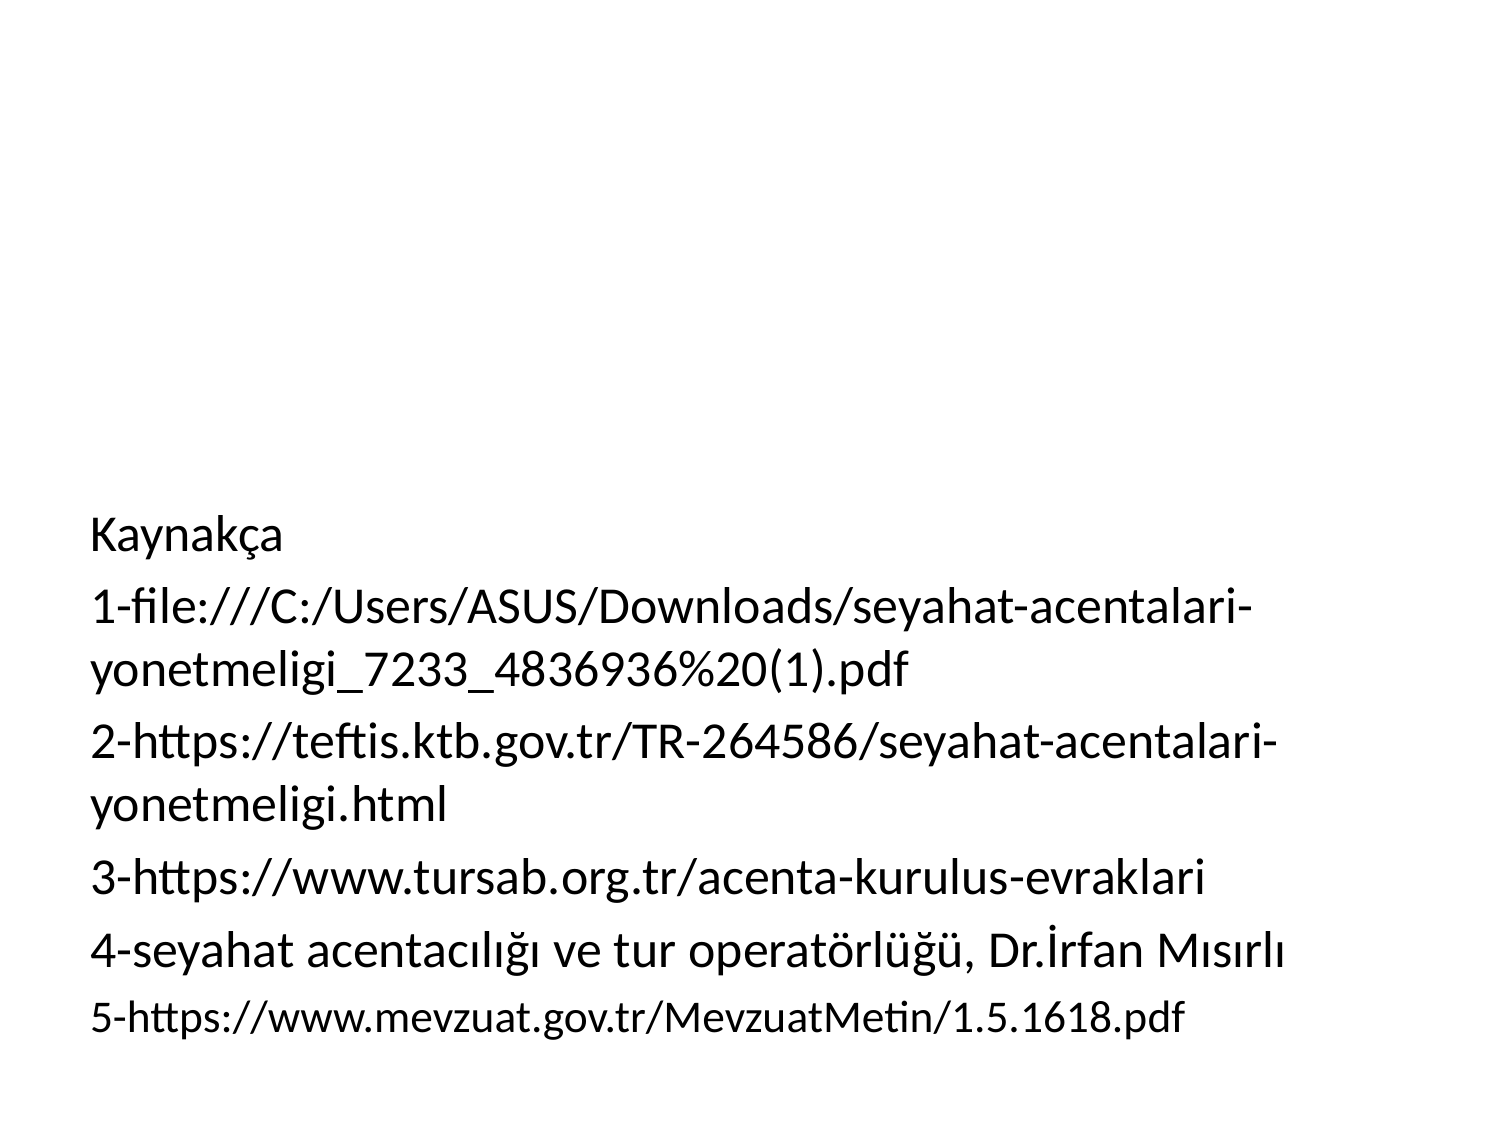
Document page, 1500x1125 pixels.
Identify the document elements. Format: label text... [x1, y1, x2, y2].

list Kaynakça 1-file:///C:/Users/ASUS/Downloads/seyahat-acentalari-yonetmeligi_7233_4836936%20(1).pdf 2-https://teftis.ktb.gov.tr/TR-264586/seyahat-acentalari-yonetmeligi.html 3-https://www.tursab.org.tr/acenta-kurulus-evraklari 4-seyahat acentacılığı ve tur operatörlüğü, Dr.İrfan Mısırlı 5-https://www.mevzuat.gov.tr/MevzuatMetin/1.5.1618.pdf [75, 54, 1425, 1059]
